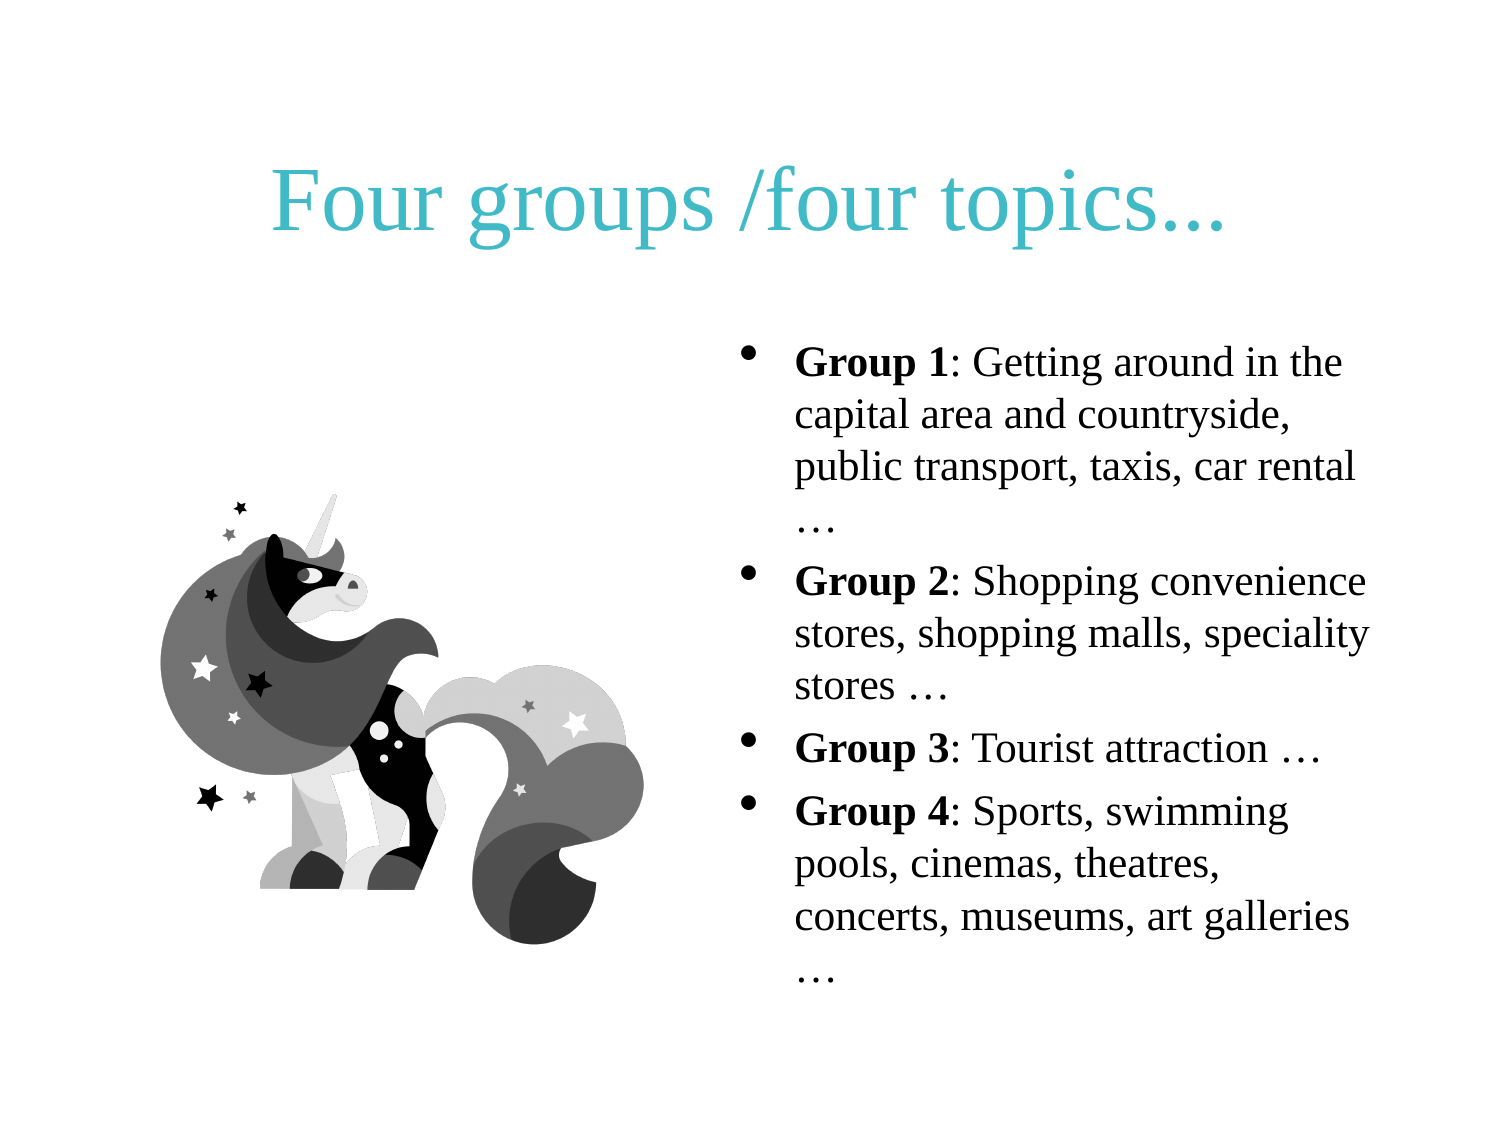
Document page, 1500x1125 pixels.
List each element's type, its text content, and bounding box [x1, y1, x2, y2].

list Group 1: Getting around in the capital area and countryside, public transport, taxis, car rental … Group 2: Shopping convenience stores, shopping malls, speciality stores … Group 3: Tourist attraction … Group 4: Sports, swimming pools, cinemas, theatres, concerts, museums, art galleries … [726, 324, 1388, 1000]
picture [53, 368, 751, 1066]
title Four groups /four topics... [112, 99, 1388, 288]
